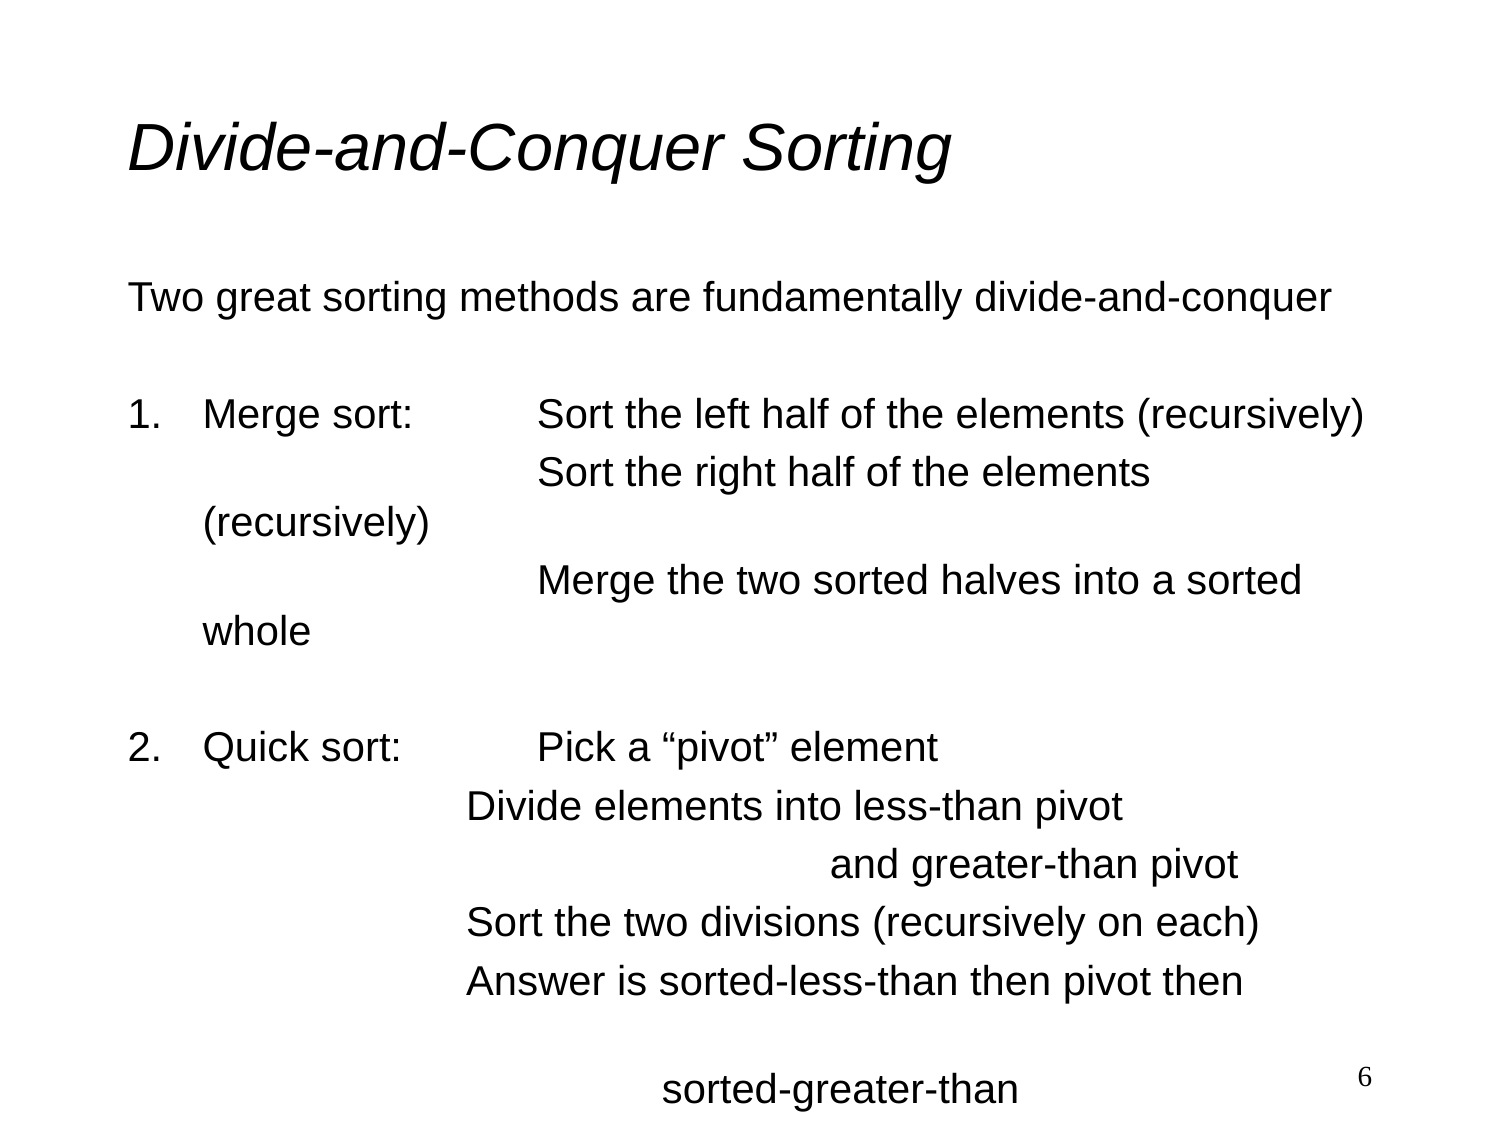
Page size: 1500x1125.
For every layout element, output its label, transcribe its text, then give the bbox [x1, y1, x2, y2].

title Divide-and-Conquer Sorting [112, 49, 1388, 238]
slide_number 6 [1074, 1049, 1388, 1125]
list Two great sorting methods are fundamentally divide-and-conquer Merge sort: Sort the left half of the elements (recursively) Sort the right half of the elements (recursively) Merge the two sorted halves into a sorted whole Quick sort: Pick a “pivot” element Divide elements into less-than pivot and greater-than pivot Sort the two divisions (recursively on each) Answer is sorted-less-than then pivot then sorted-greater-than [112, 262, 1388, 1001]
